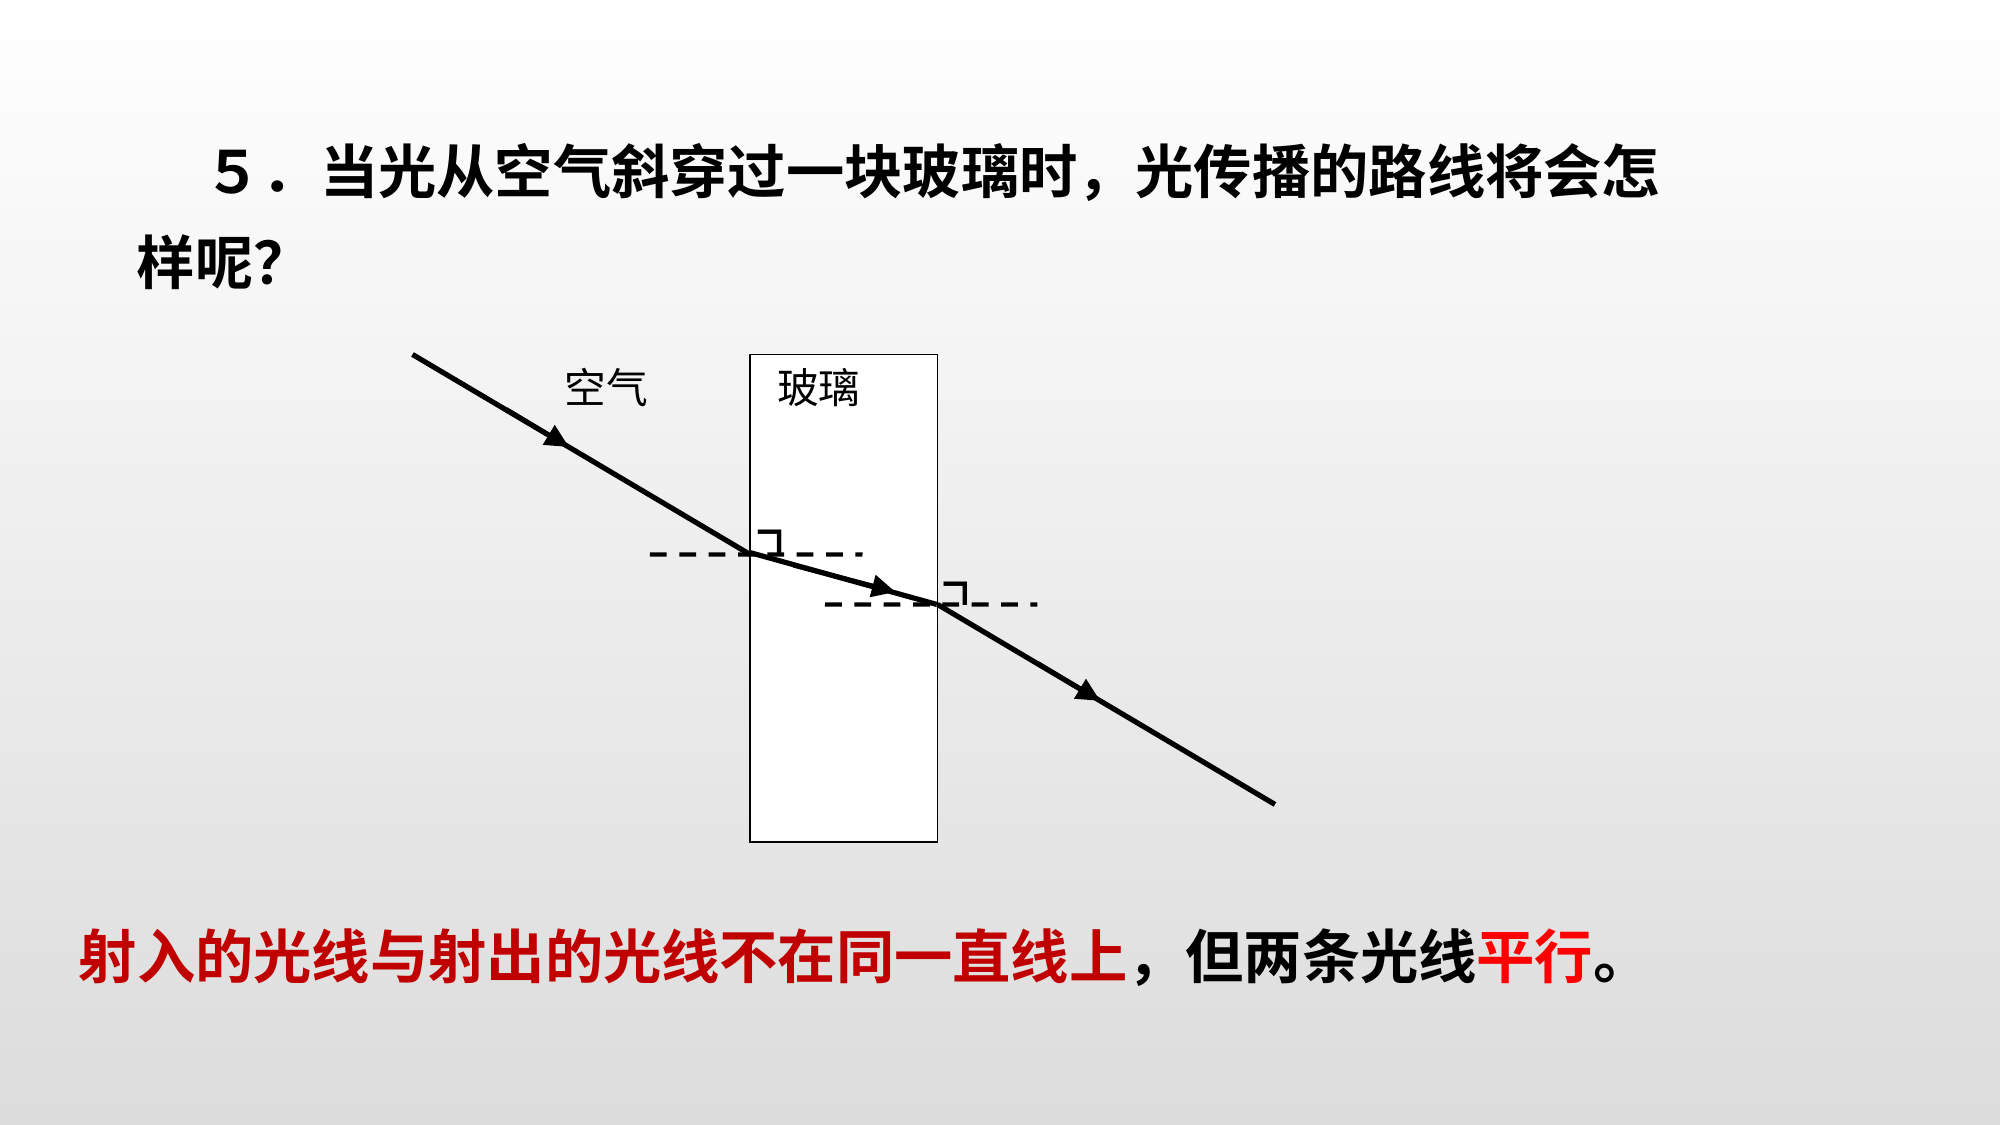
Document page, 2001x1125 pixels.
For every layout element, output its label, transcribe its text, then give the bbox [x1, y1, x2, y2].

text_box ∟ [938, 564, 986, 604]
text_box 射入的光线与射出的光线不在同一直线上，但两条光线平行。 [11, 912, 2000, 998]
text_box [764, 524, 924, 634]
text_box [412, 354, 750, 555]
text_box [549, 354, 938, 842]
text_box ５．当光从空气斜穿过一块玻璃时，光传播的路线将会怎样呢？ [122, 106, 1676, 304]
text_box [937, 604, 1275, 805]
